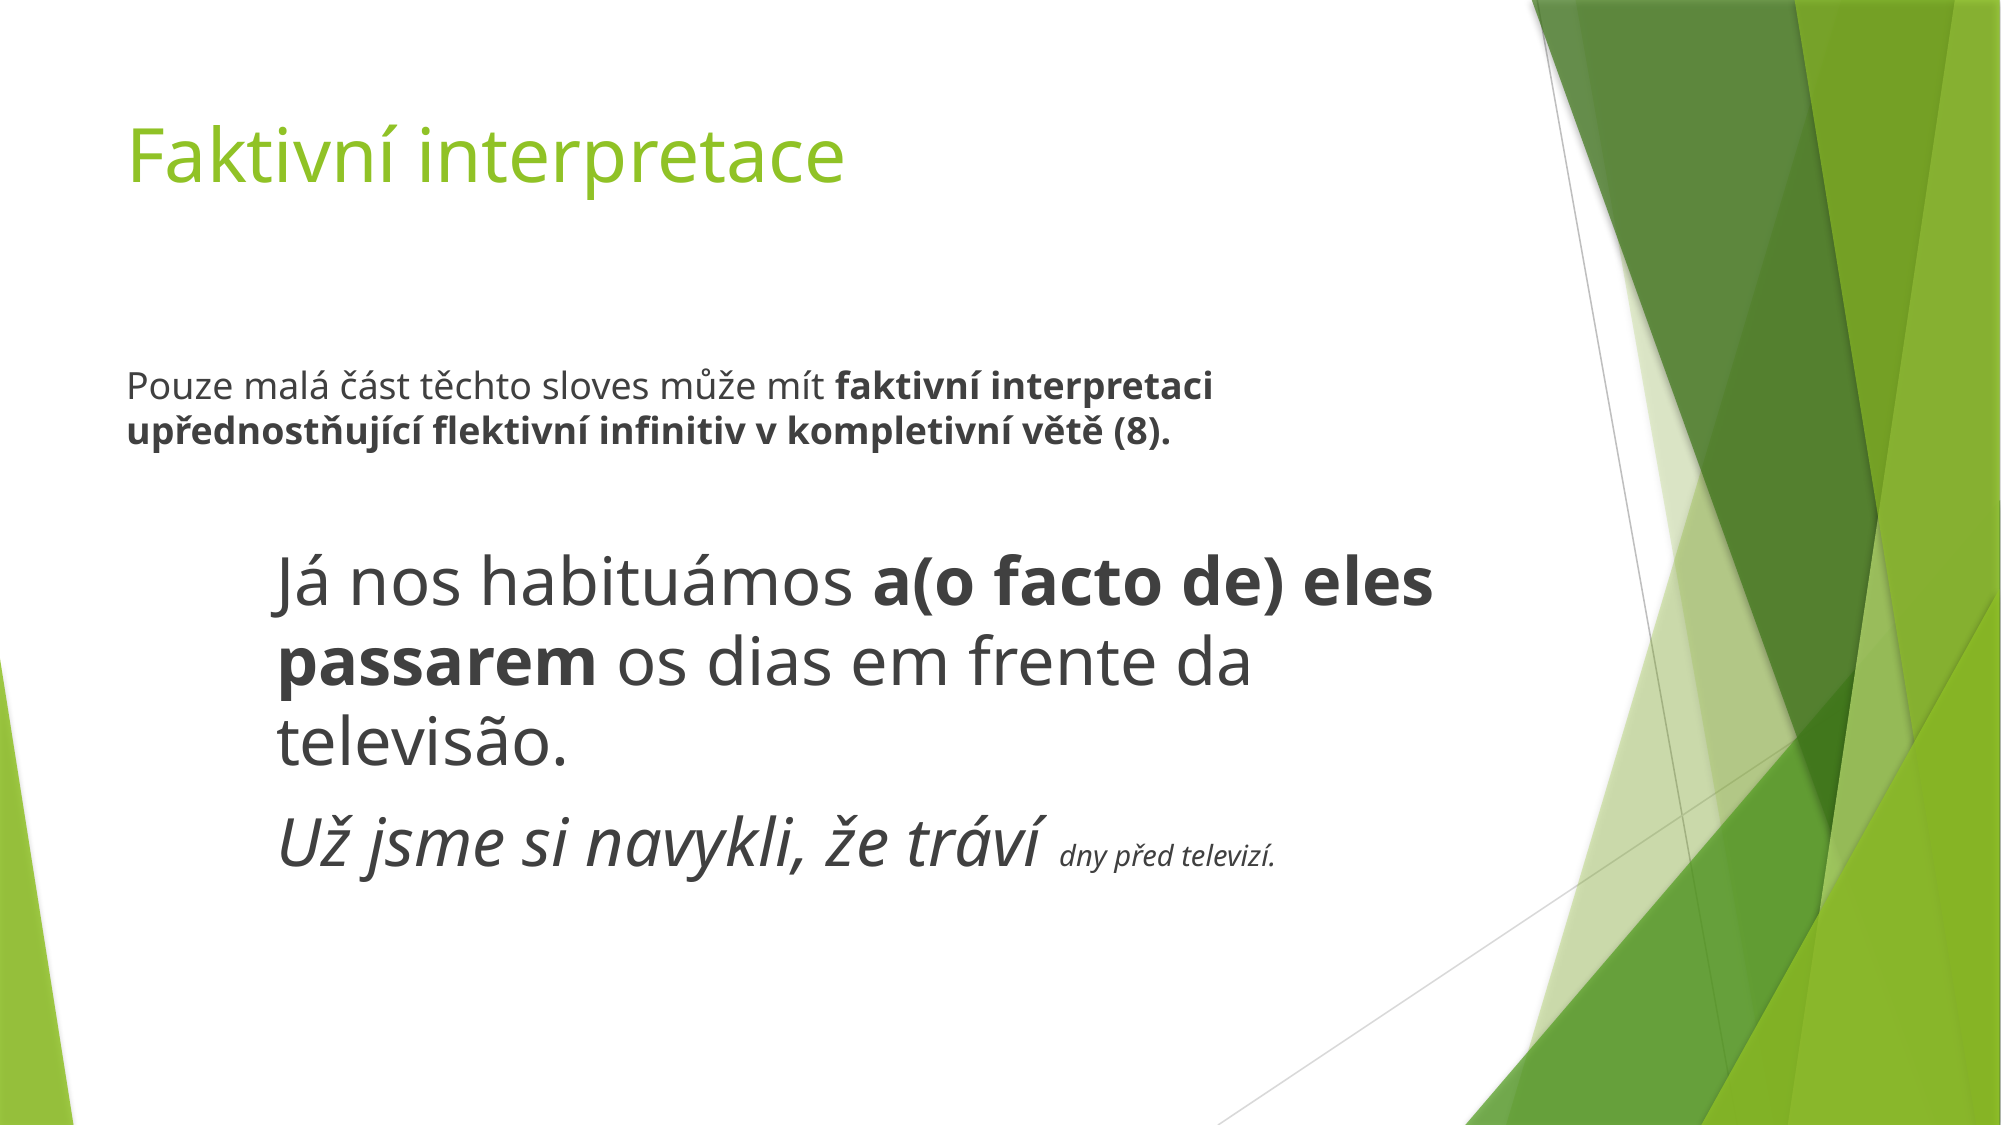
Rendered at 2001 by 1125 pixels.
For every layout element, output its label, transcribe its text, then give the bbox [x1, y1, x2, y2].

list Pouze malá část těchto sloves může mít faktivní interpretaci upřednostňující flektivní infinitiv v kompletivní větě (8). Já nos habituámos a(o facto de) eles passarem os dias em frente da televisão. Už jsme si navykli, že tráví dny před televizí. [111, 354, 1522, 992]
title Faktivní interpretace [111, 99, 1522, 317]
